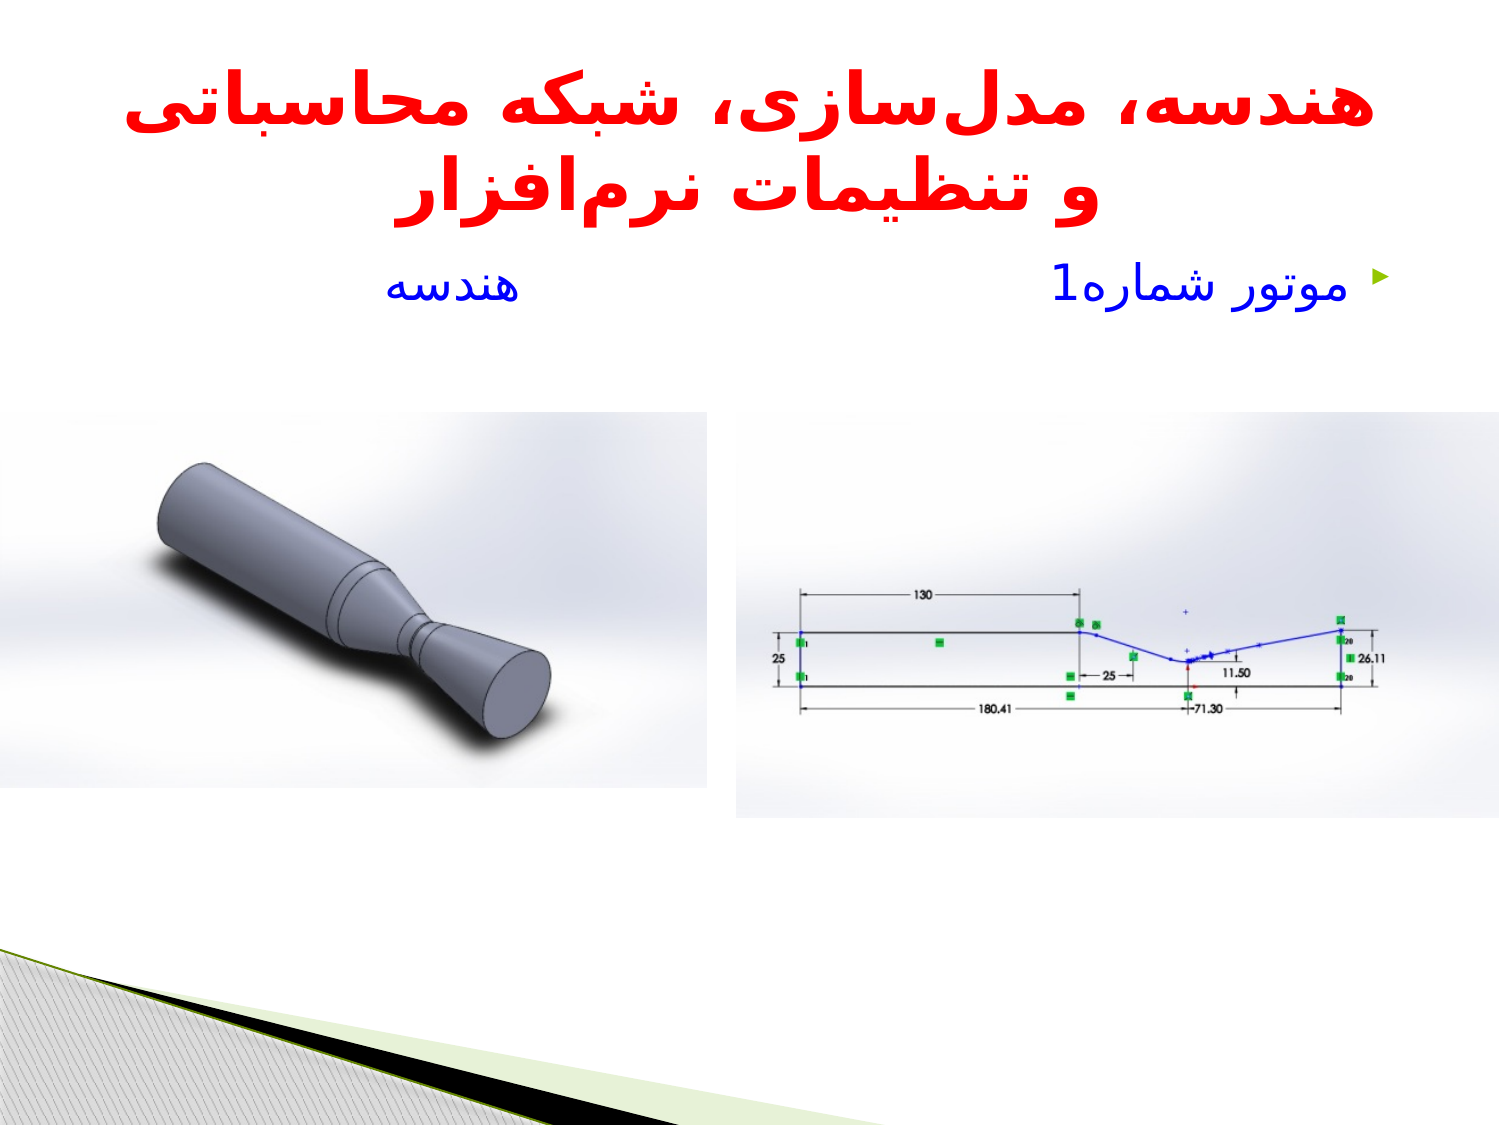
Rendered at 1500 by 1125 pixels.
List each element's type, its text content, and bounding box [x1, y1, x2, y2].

title هندسه، مدل‌سازی، شبکه محاسباتی و تنظیمات نرم‌افزار [75, 45, 1425, 233]
list موتور شماره1 هندسه [75, 243, 1425, 986]
picture [735, 412, 1499, 818]
picture [0, 412, 708, 788]
